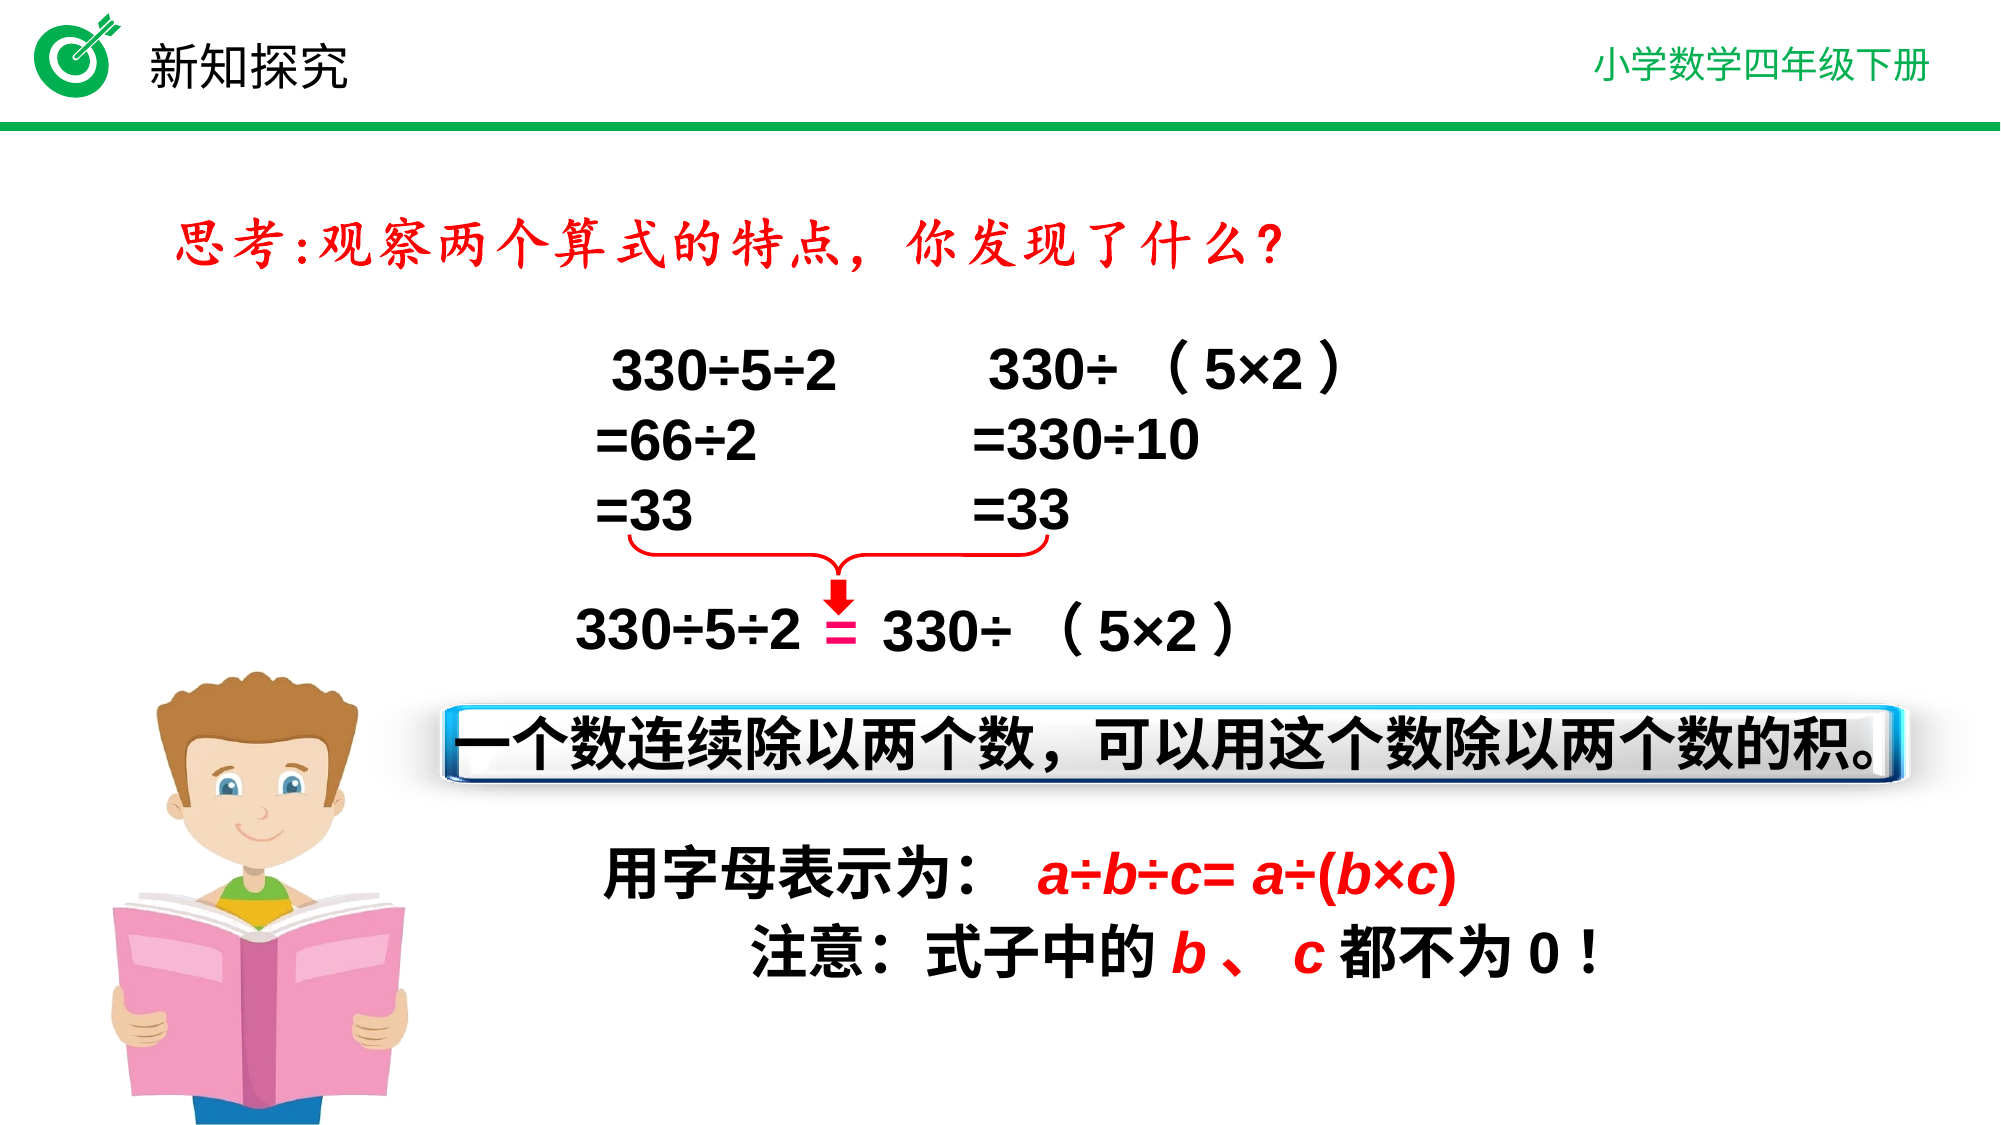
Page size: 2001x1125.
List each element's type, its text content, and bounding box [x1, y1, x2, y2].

text_box [616, 243, 643, 263]
text_box 330÷5÷2 [560, 583, 817, 669]
text_box [829, 578, 848, 586]
text_box 330÷（5×2） =330÷10 =33 [957, 323, 1422, 549]
text_box [1258, 223, 1281, 252]
text_box [815, 254, 823, 264]
text_box [176, 246, 184, 261]
text_box = [809, 586, 877, 672]
text_box [440, 221, 484, 268]
text_box 注意：式子中的b、c都不为0！ [734, 907, 1648, 993]
text_box [1023, 222, 1075, 266]
text_box [826, 253, 838, 266]
text_box [211, 243, 224, 252]
text_box 新知探究 [134, 28, 365, 104]
text_box [906, 219, 927, 265]
text_box [1206, 221, 1227, 245]
text_box [180, 220, 216, 245]
text_box 330÷（5×2） [868, 585, 1285, 671]
text_box [298, 256, 307, 265]
text_box [624, 219, 666, 269]
text_box [318, 225, 339, 258]
text_box [194, 244, 204, 253]
text_box [554, 217, 605, 270]
text_box [233, 217, 284, 270]
text_box [1265, 256, 1274, 264]
text_box [298, 239, 307, 248]
text_box [1089, 221, 1125, 269]
text_box [334, 229, 372, 266]
text_box [340, 221, 362, 251]
text_box [628, 534, 1049, 576]
text_box 用字母表示为： a÷b÷c= a÷(b×c) [588, 829, 1490, 914]
text_box [496, 217, 550, 270]
text_box [800, 219, 831, 254]
text_box [851, 255, 862, 273]
text_box [804, 255, 812, 265]
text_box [505, 681, 2000, 815]
picture [25, 646, 505, 1125]
text_box [1208, 227, 1244, 265]
text_box [1140, 220, 1162, 266]
text_box [968, 218, 1016, 267]
text_box [379, 217, 431, 270]
text_box [924, 218, 955, 268]
text_box [186, 251, 219, 266]
text_box [674, 219, 720, 267]
text_box 330÷5÷2 =66÷2 =33 [580, 325, 933, 550]
text_box [791, 254, 799, 269]
text_box [732, 217, 783, 269]
text_box [1158, 220, 1191, 270]
